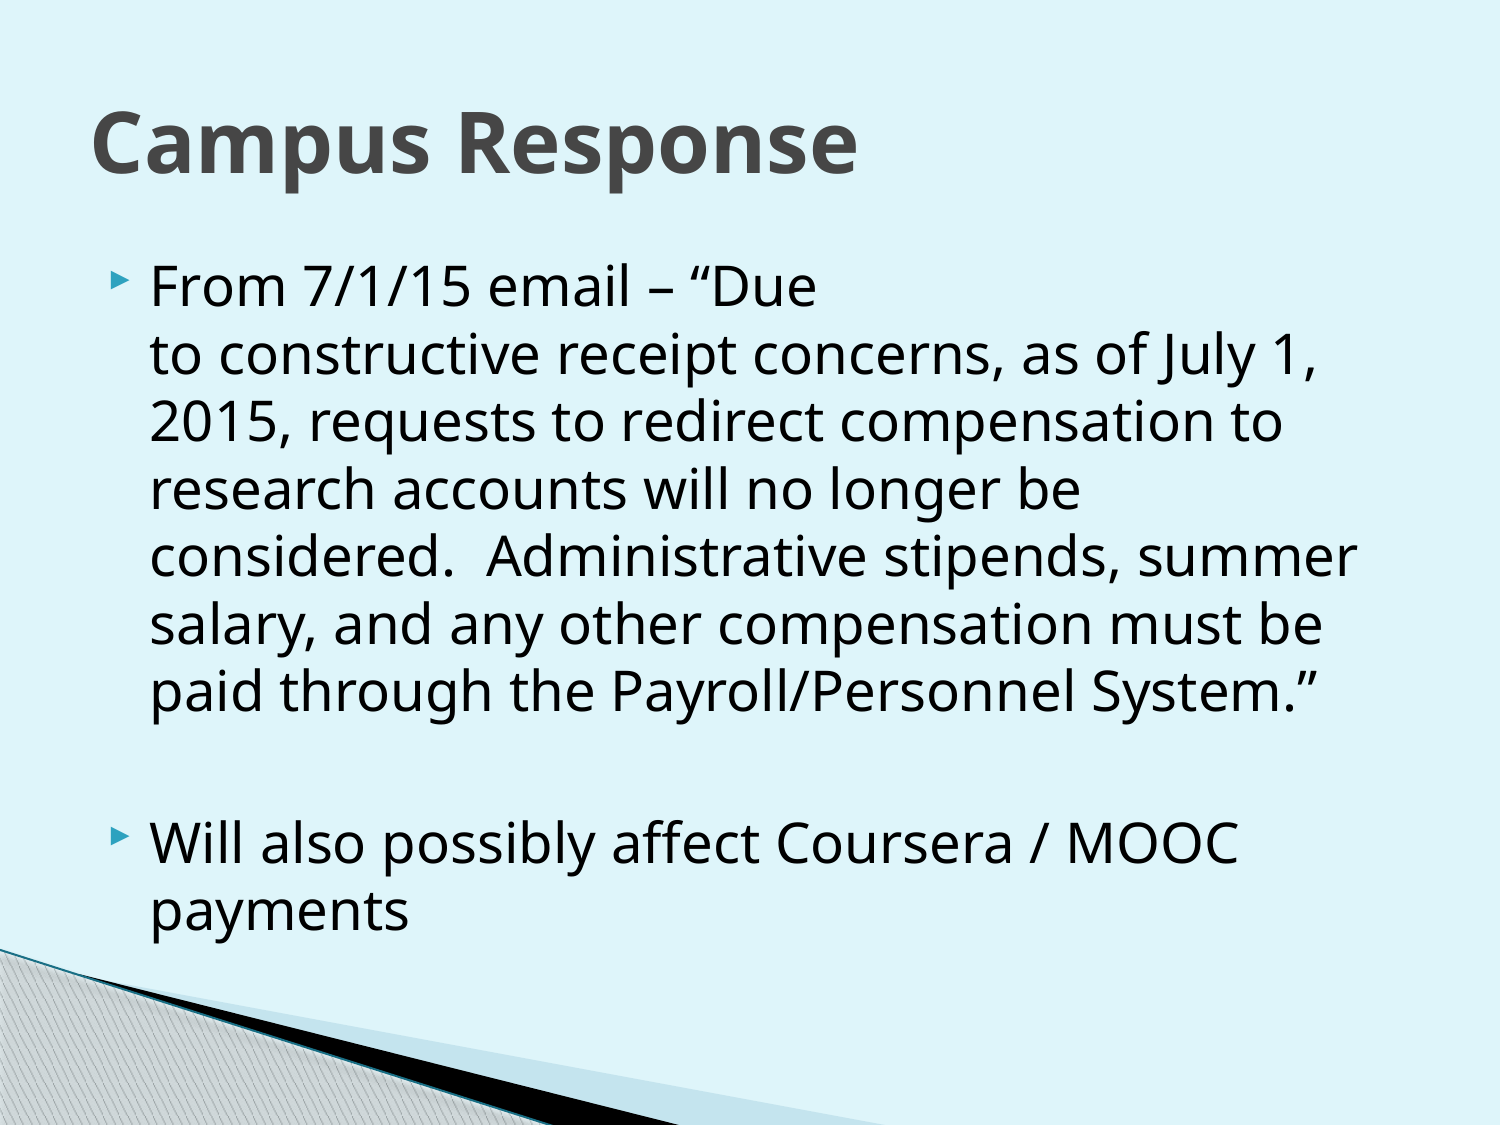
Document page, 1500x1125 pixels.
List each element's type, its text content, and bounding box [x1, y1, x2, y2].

title Campus Response [75, 45, 1425, 233]
list From 7/1/15 email – “Due to constructive receipt concerns, as of July 1, 2015, requests to redirect compensation to research accounts will no longer be considered. Administrative stipends, summer salary, and any other compensation must be paid through the Payroll/Personnel System.” Will also possibly affect Coursera / MOOC payments [75, 243, 1425, 986]
